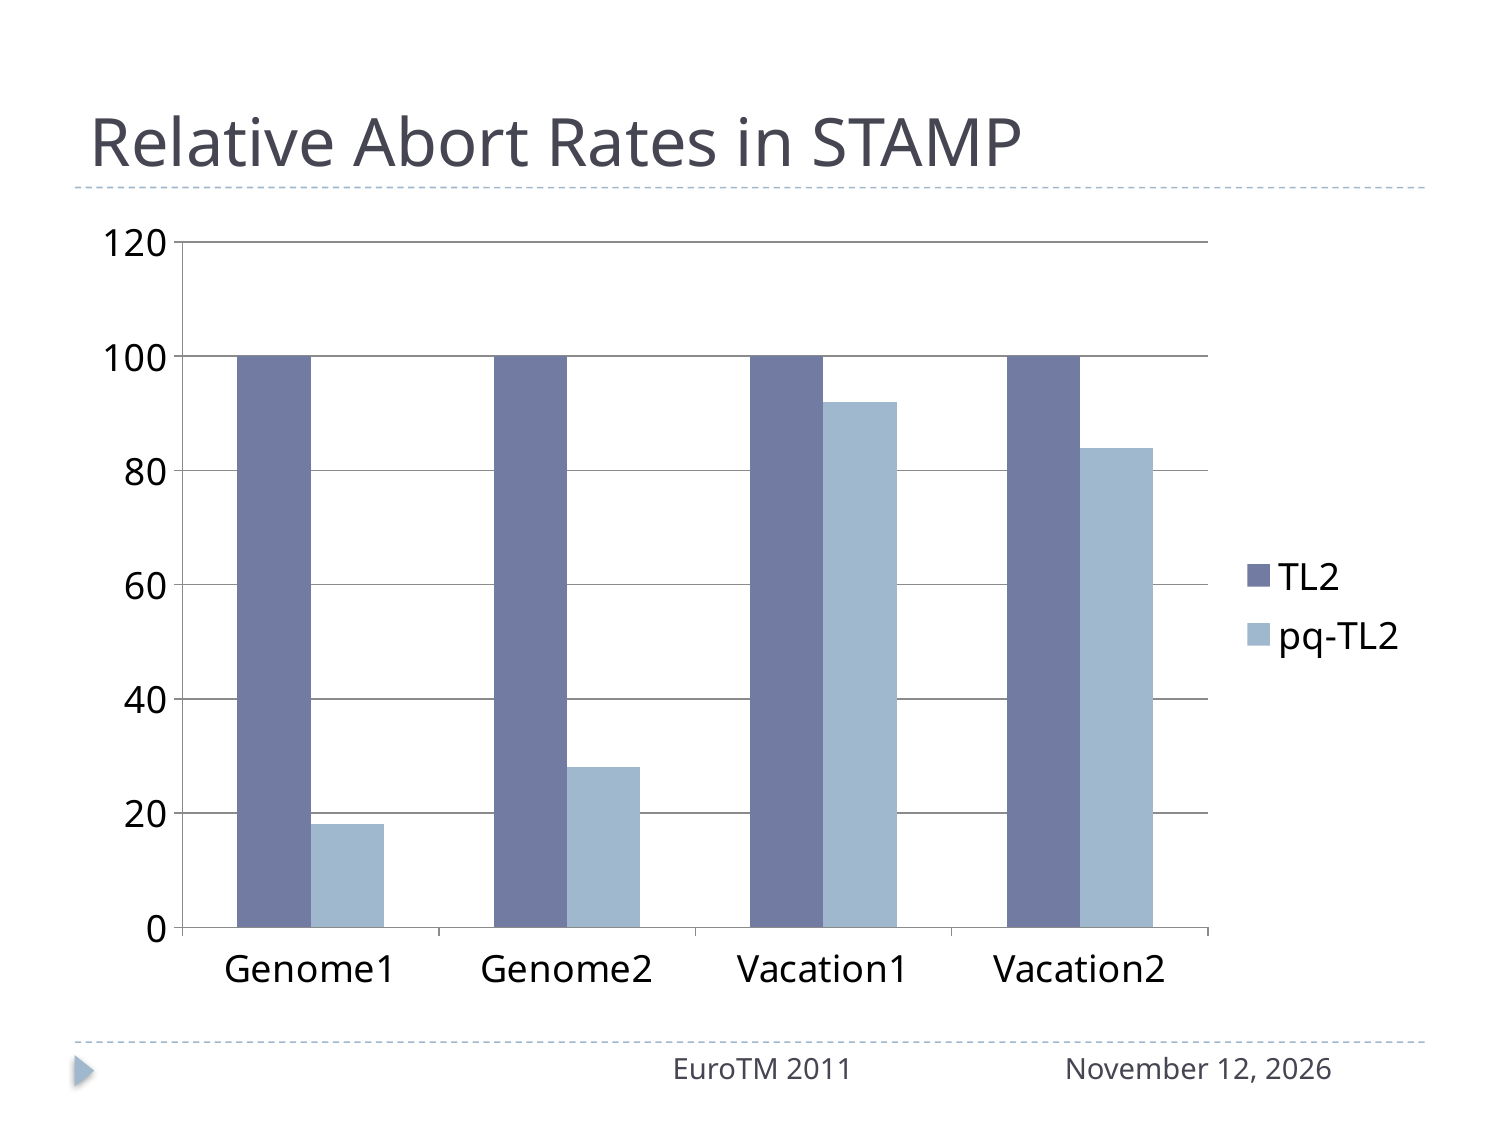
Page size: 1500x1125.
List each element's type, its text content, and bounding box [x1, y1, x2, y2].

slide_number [1051, 1042, 1426, 1103]
chart [74, 199, 1426, 1011]
footer EuroTM 2011 [475, 1042, 1051, 1103]
title Relative Abort Rates in STAMP [75, 24, 1425, 188]
